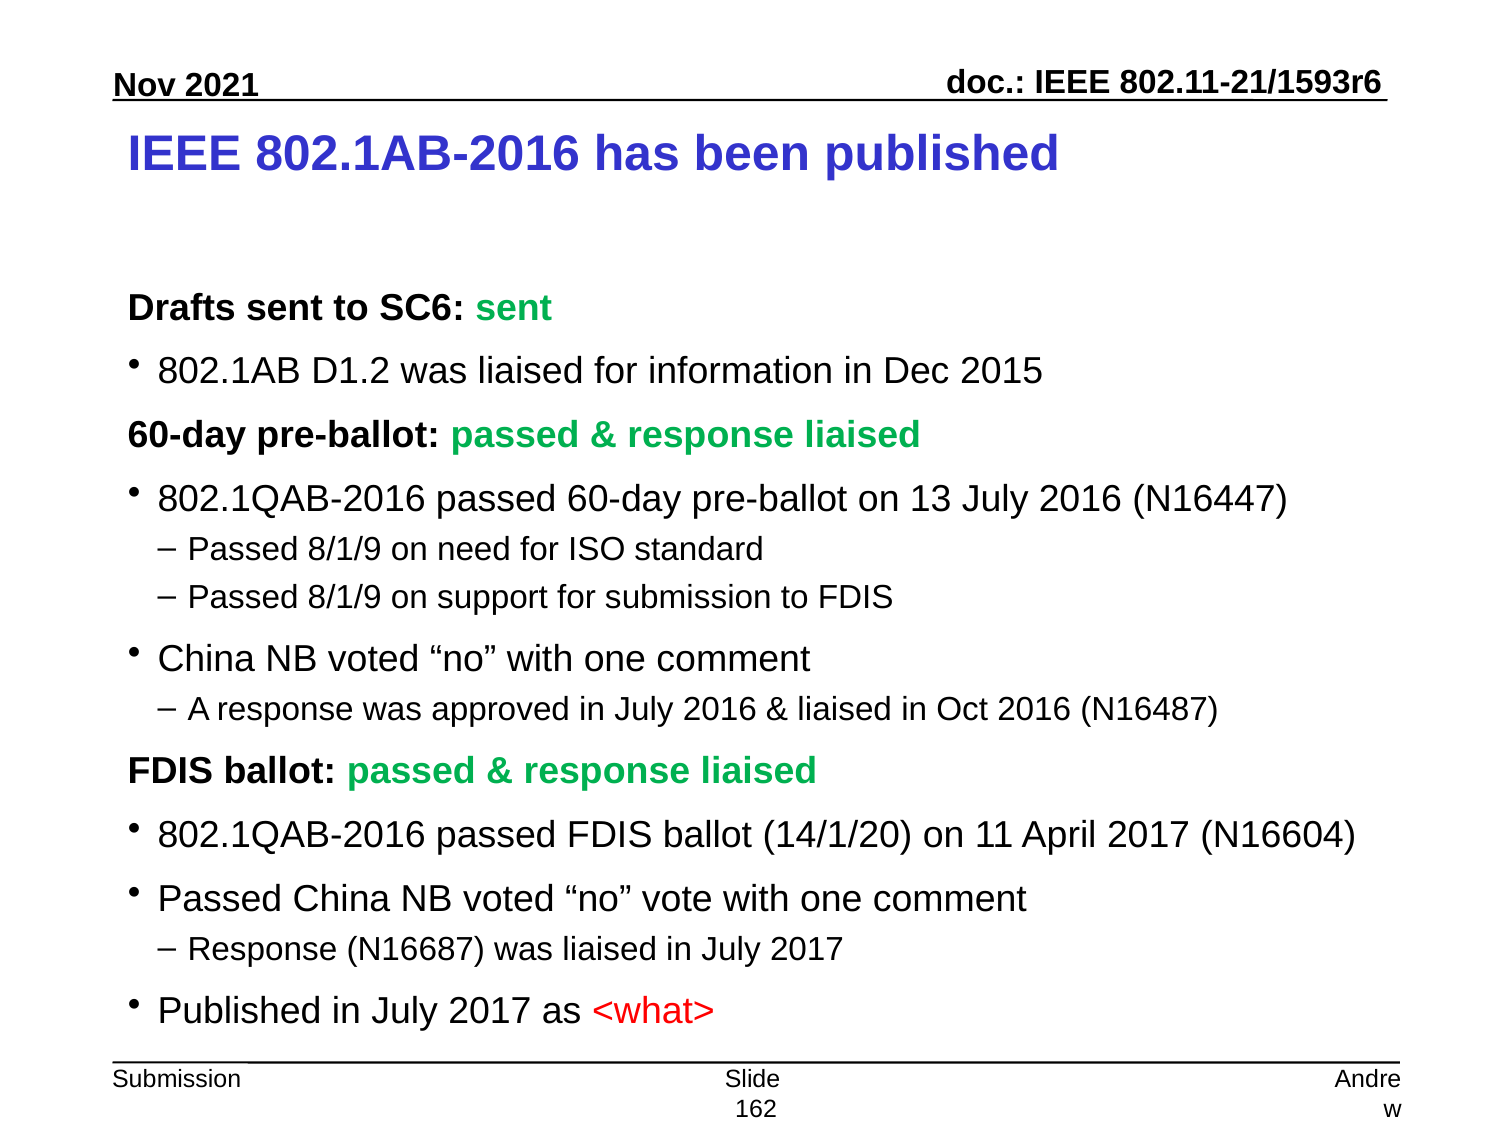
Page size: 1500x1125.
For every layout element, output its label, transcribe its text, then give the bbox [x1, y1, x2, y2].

slide_number Slide 162 [709, 1061, 803, 1093]
list Drafts sent to SC6: sent 802.1AB D1.2 was liaised for information in Dec 2015 60-day pre-ballot: passed & response liaised 802.1QAB-2016 passed 60-day pre-ballot on 13 July 2016 (N16447) Passed 8/1/9 on need for ISO standard Passed 8/1/9 on support for submission to FDIS China NB voted “no” with one comment A response was approved in July 2016 & liaised in Oct 2016 (N16487) FDIS ballot: passed & response liaised 802.1QAB-2016 passed FDIS ballot (14/1/20) on 11 April 2017 (N16604) Passed China NB voted “no” vote with one comment Response (N16687) was liaised in July 2017 Published in July 2017 as <what> [112, 275, 1388, 950]
footer Andrew Myles, Cisco [1320, 1061, 1402, 1093]
title IEEE 802.1AB-2016 has been published [112, 112, 1388, 275]
